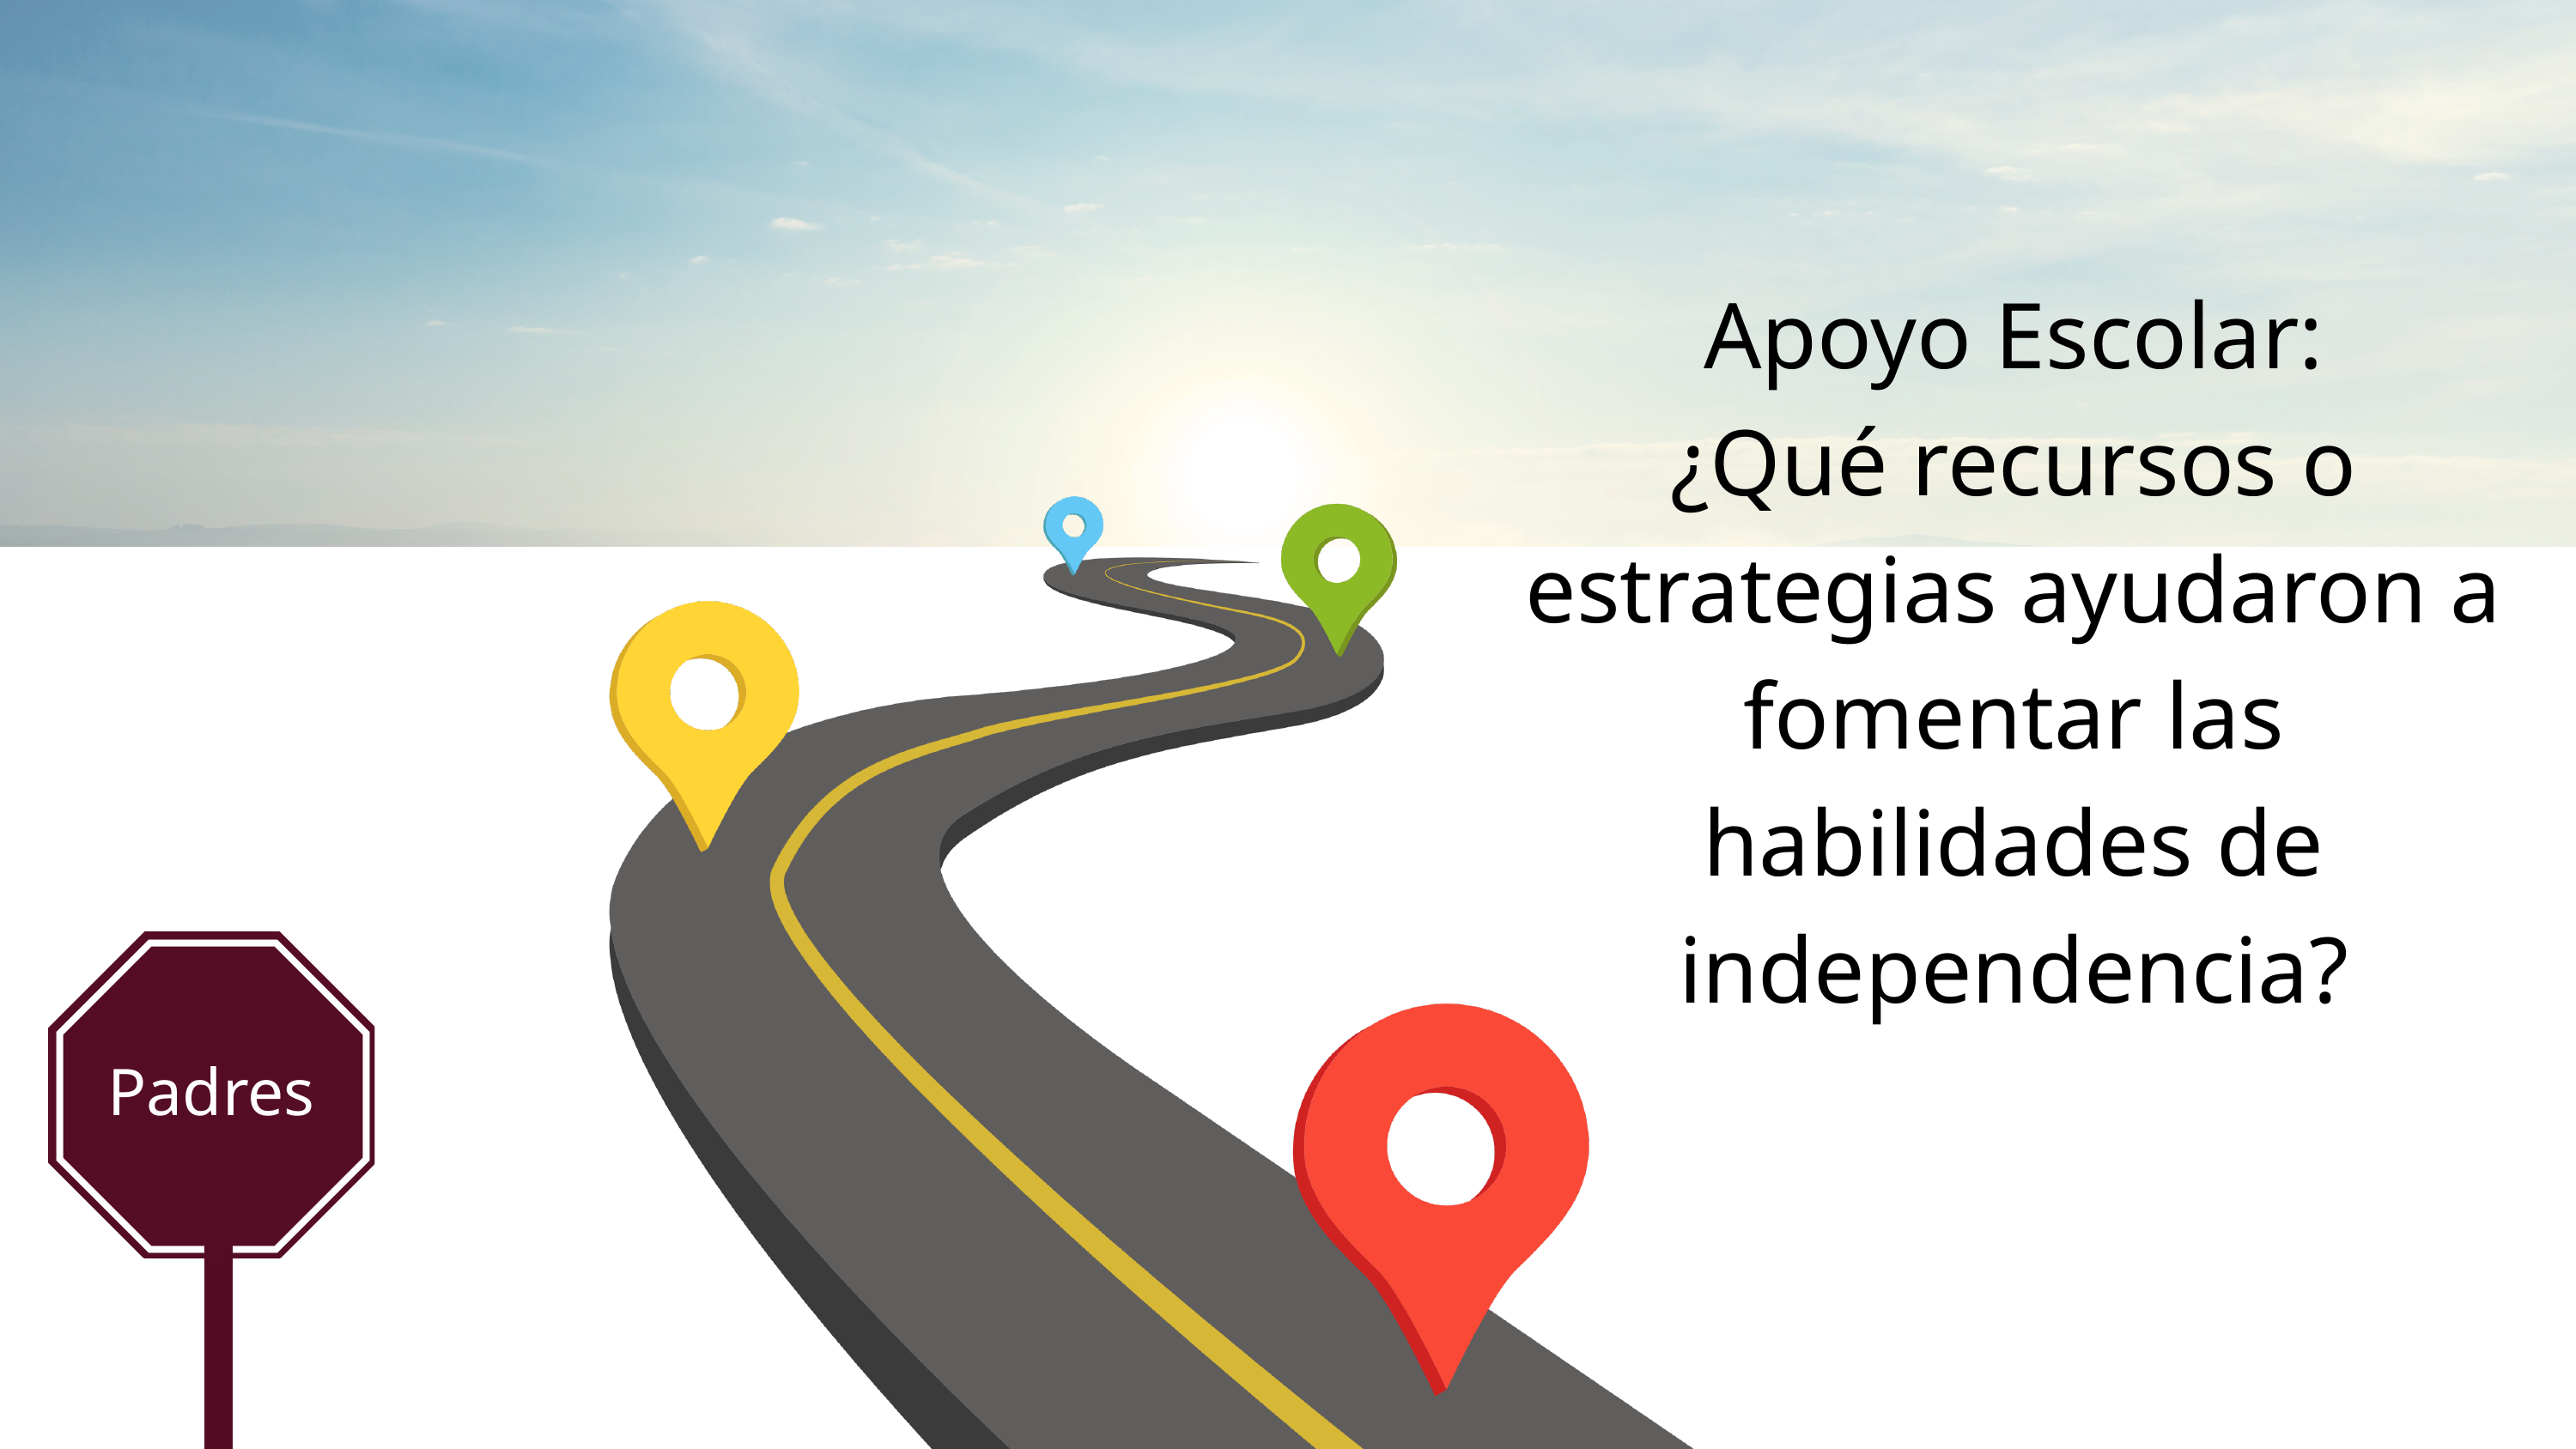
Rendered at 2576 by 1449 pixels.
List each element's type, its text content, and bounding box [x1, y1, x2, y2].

text_box [204, 1258, 233, 1449]
text_box [550, 496, 1783, 1449]
text_box Apoyo Escolar: ¿Qué recursos o estrategias ayudaron a fomentar las habilidades de independencia? [1510, 259, 2518, 1022]
text_box Padres [82, 1038, 341, 1129]
text_box [0, 0, 2576, 547]
text_box [47, 931, 375, 1258]
